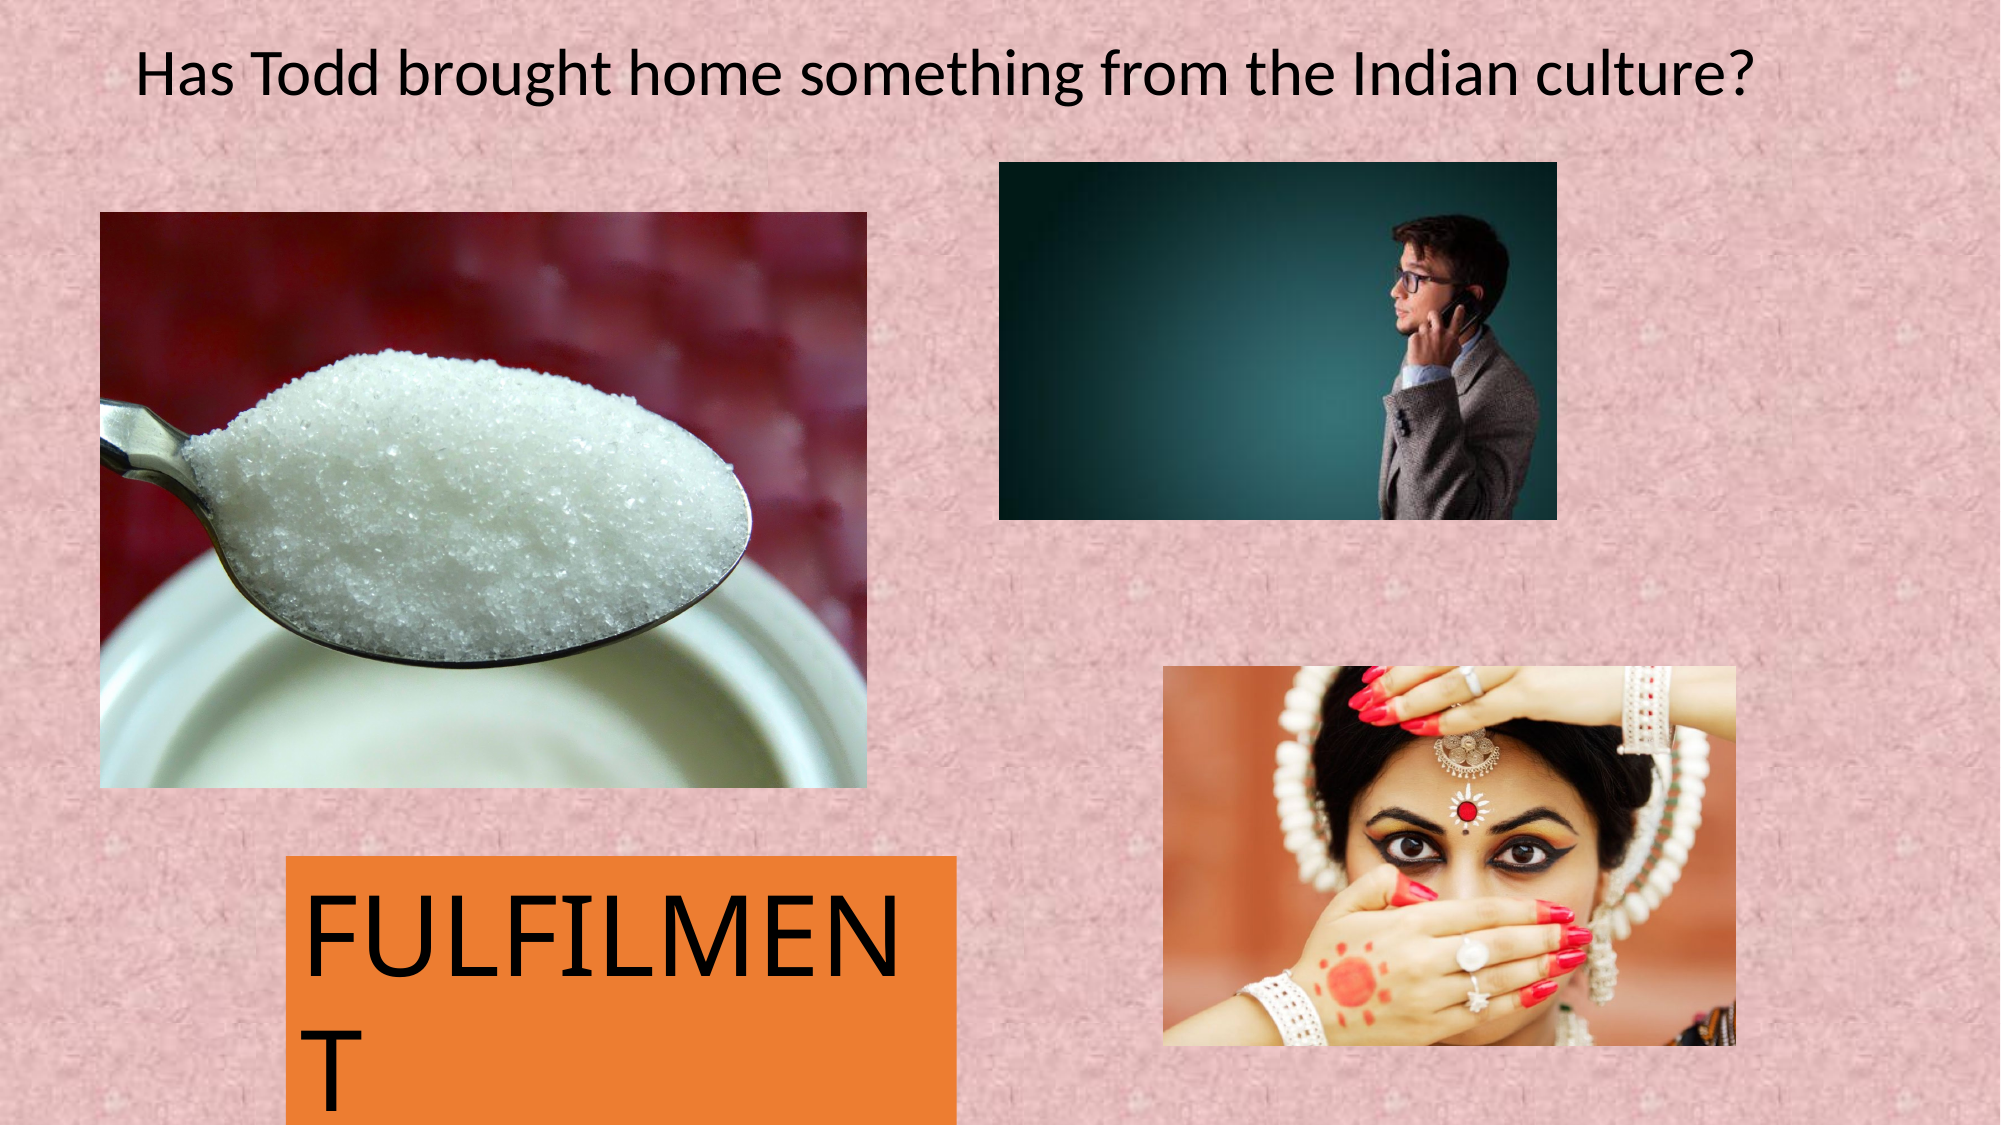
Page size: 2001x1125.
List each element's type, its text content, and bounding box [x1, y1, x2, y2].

text_box FULFILMENT [285, 856, 957, 1125]
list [1162, 665, 1736, 1047]
title Has Todd brought home something from the Indian culture? [120, 30, 1934, 118]
picture [0, 0, 2001, 1125]
